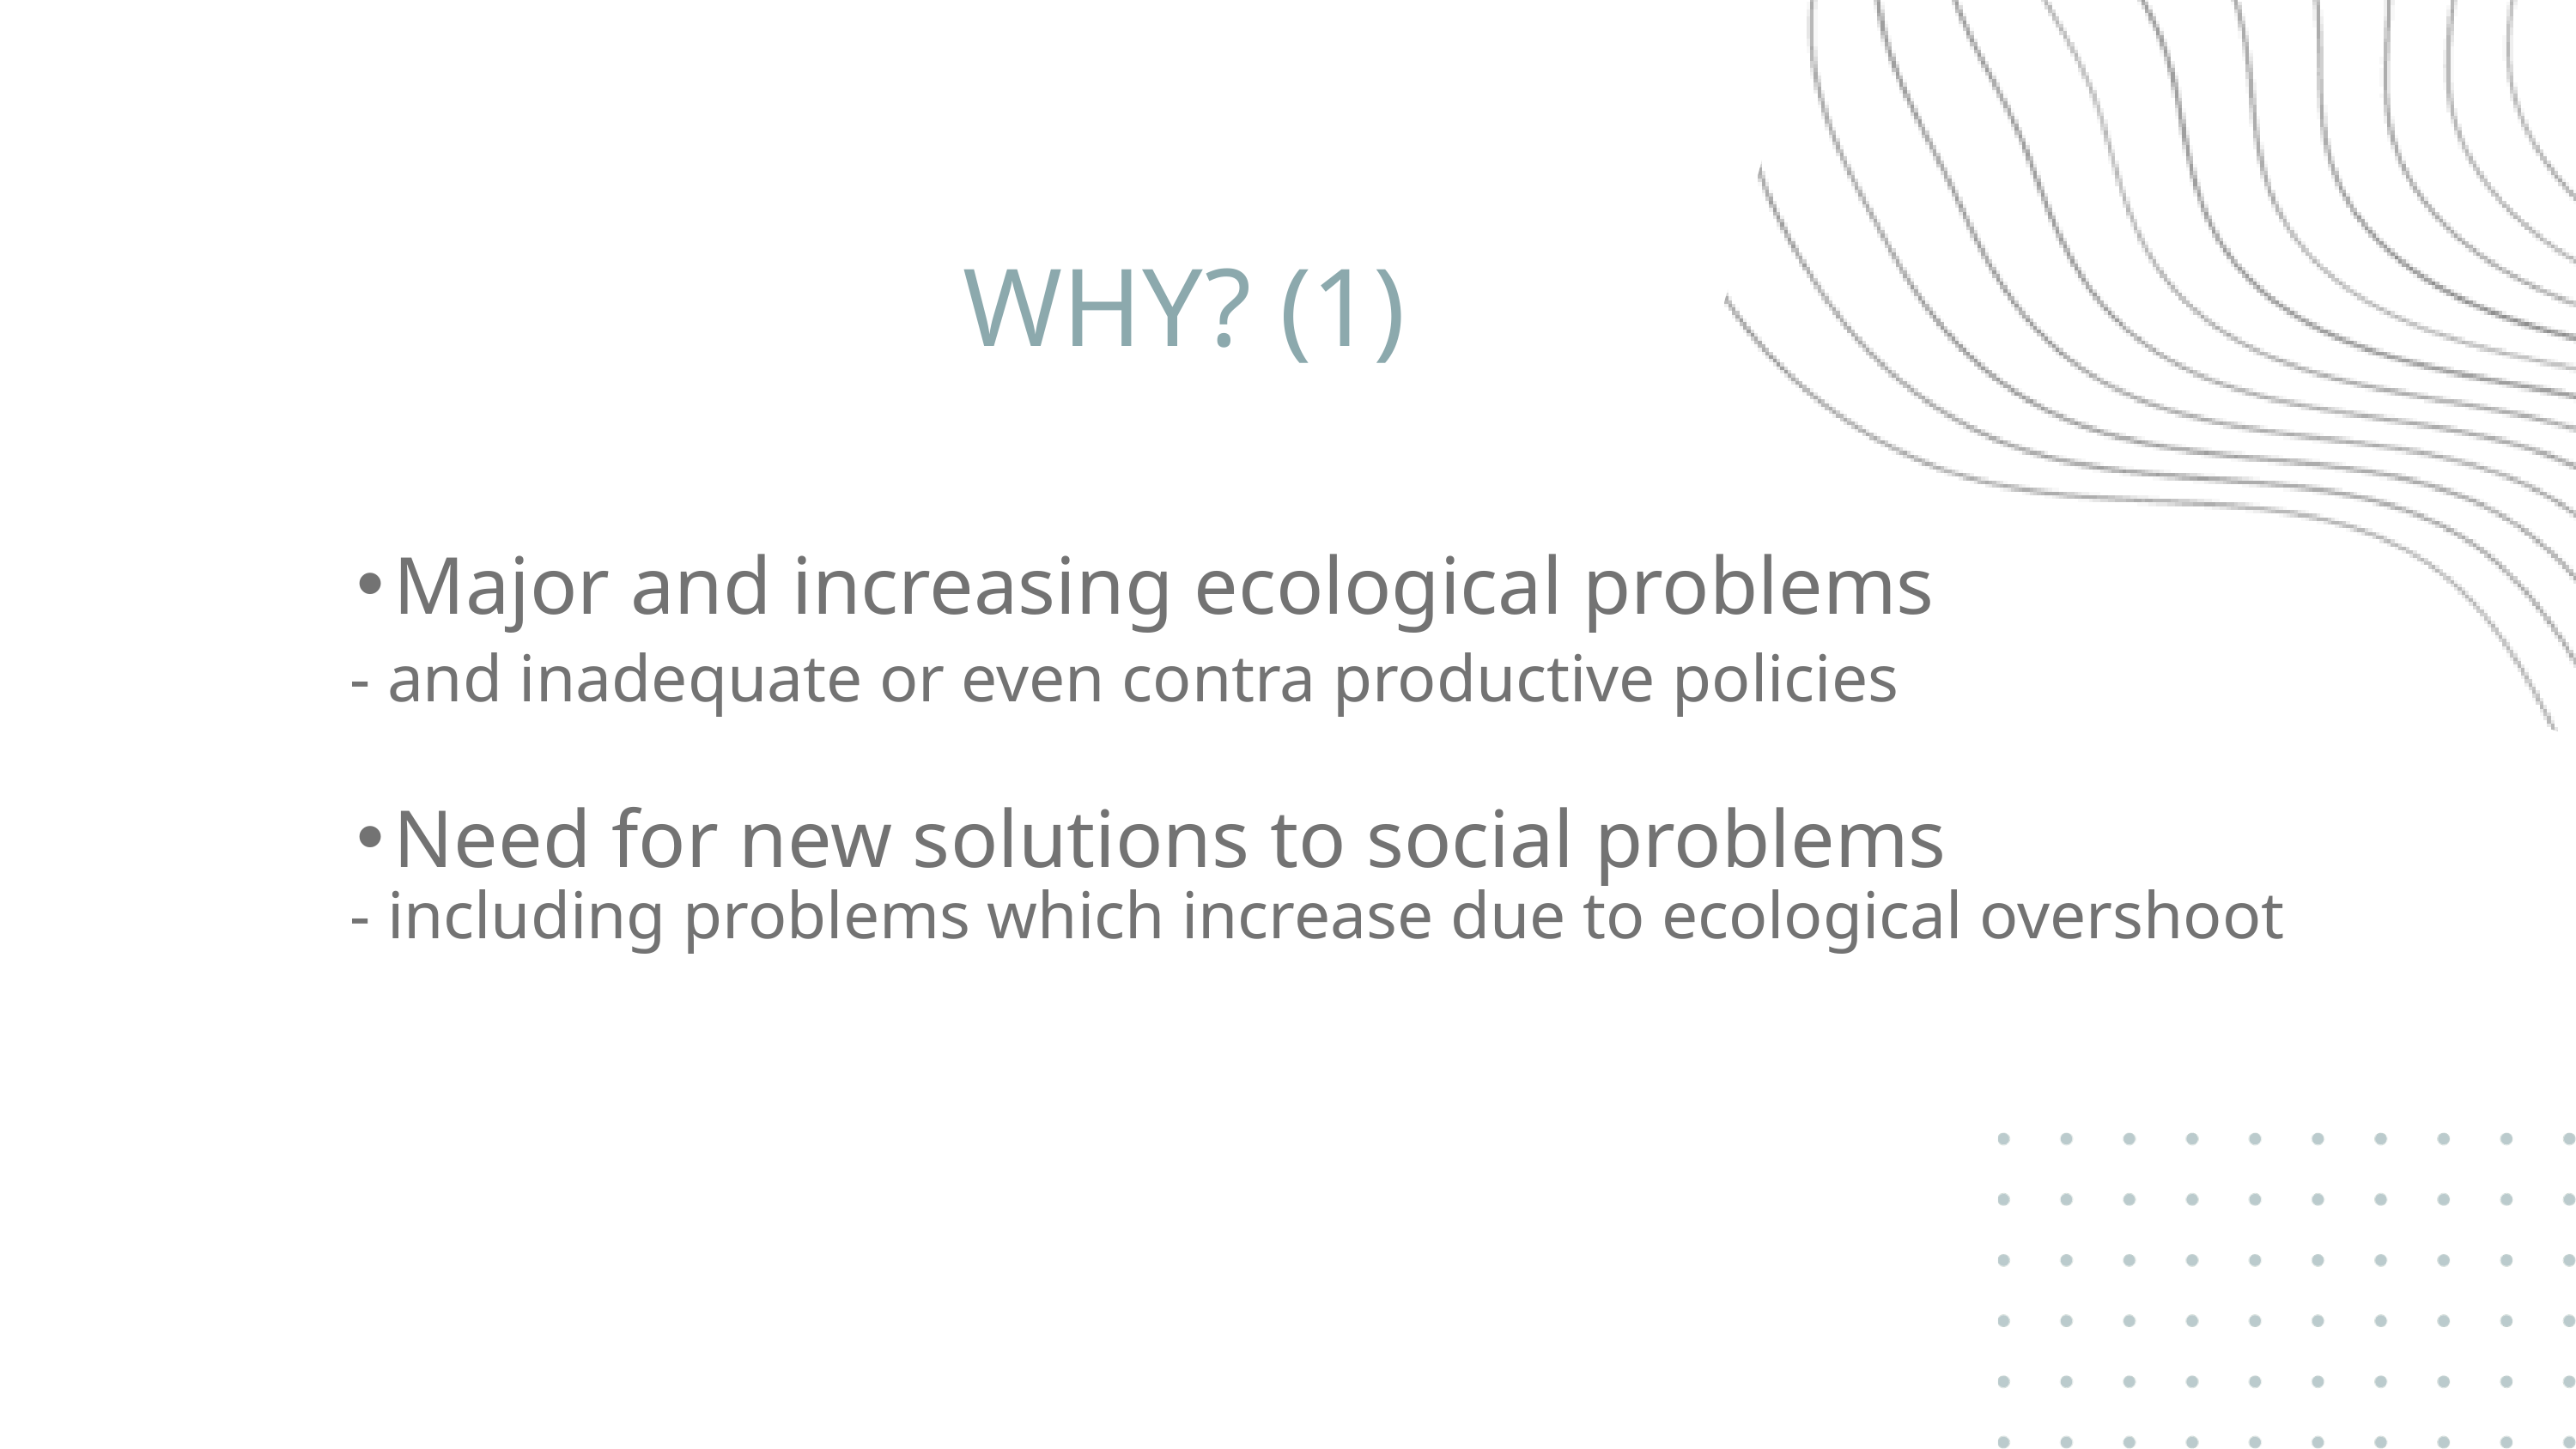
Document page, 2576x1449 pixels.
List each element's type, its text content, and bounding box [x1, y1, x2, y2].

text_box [1898, 0, 2576, 783]
picture [1673, 0, 1898, 557]
text_box Major and increasing ecological problems - and inadequate or even contra productive policies Need for new solutions to social problems - including problems which increase due to ecological overshoot [319, 461, 2351, 1037]
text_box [1997, 1131, 2576, 1449]
text_box WHY? (1) [944, 229, 1424, 368]
